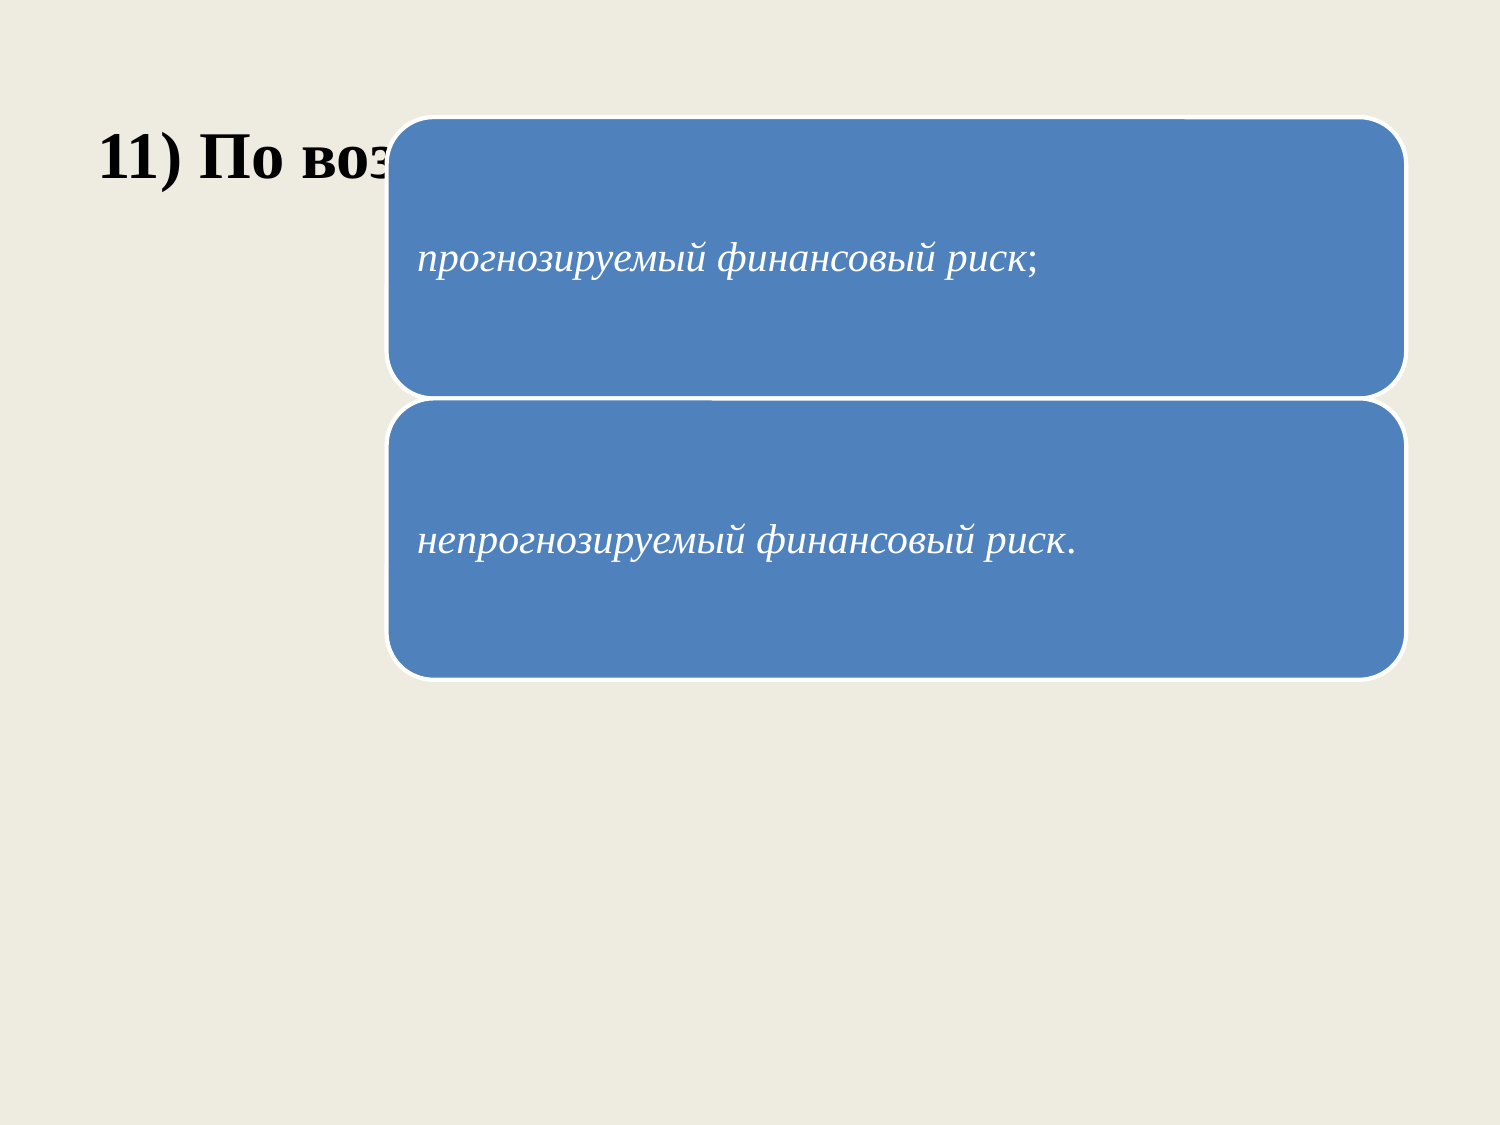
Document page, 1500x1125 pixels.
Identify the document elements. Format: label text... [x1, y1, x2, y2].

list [386, 116, 1407, 680]
text_box 11) По возможности предвидения: [82, 82, 1454, 223]
